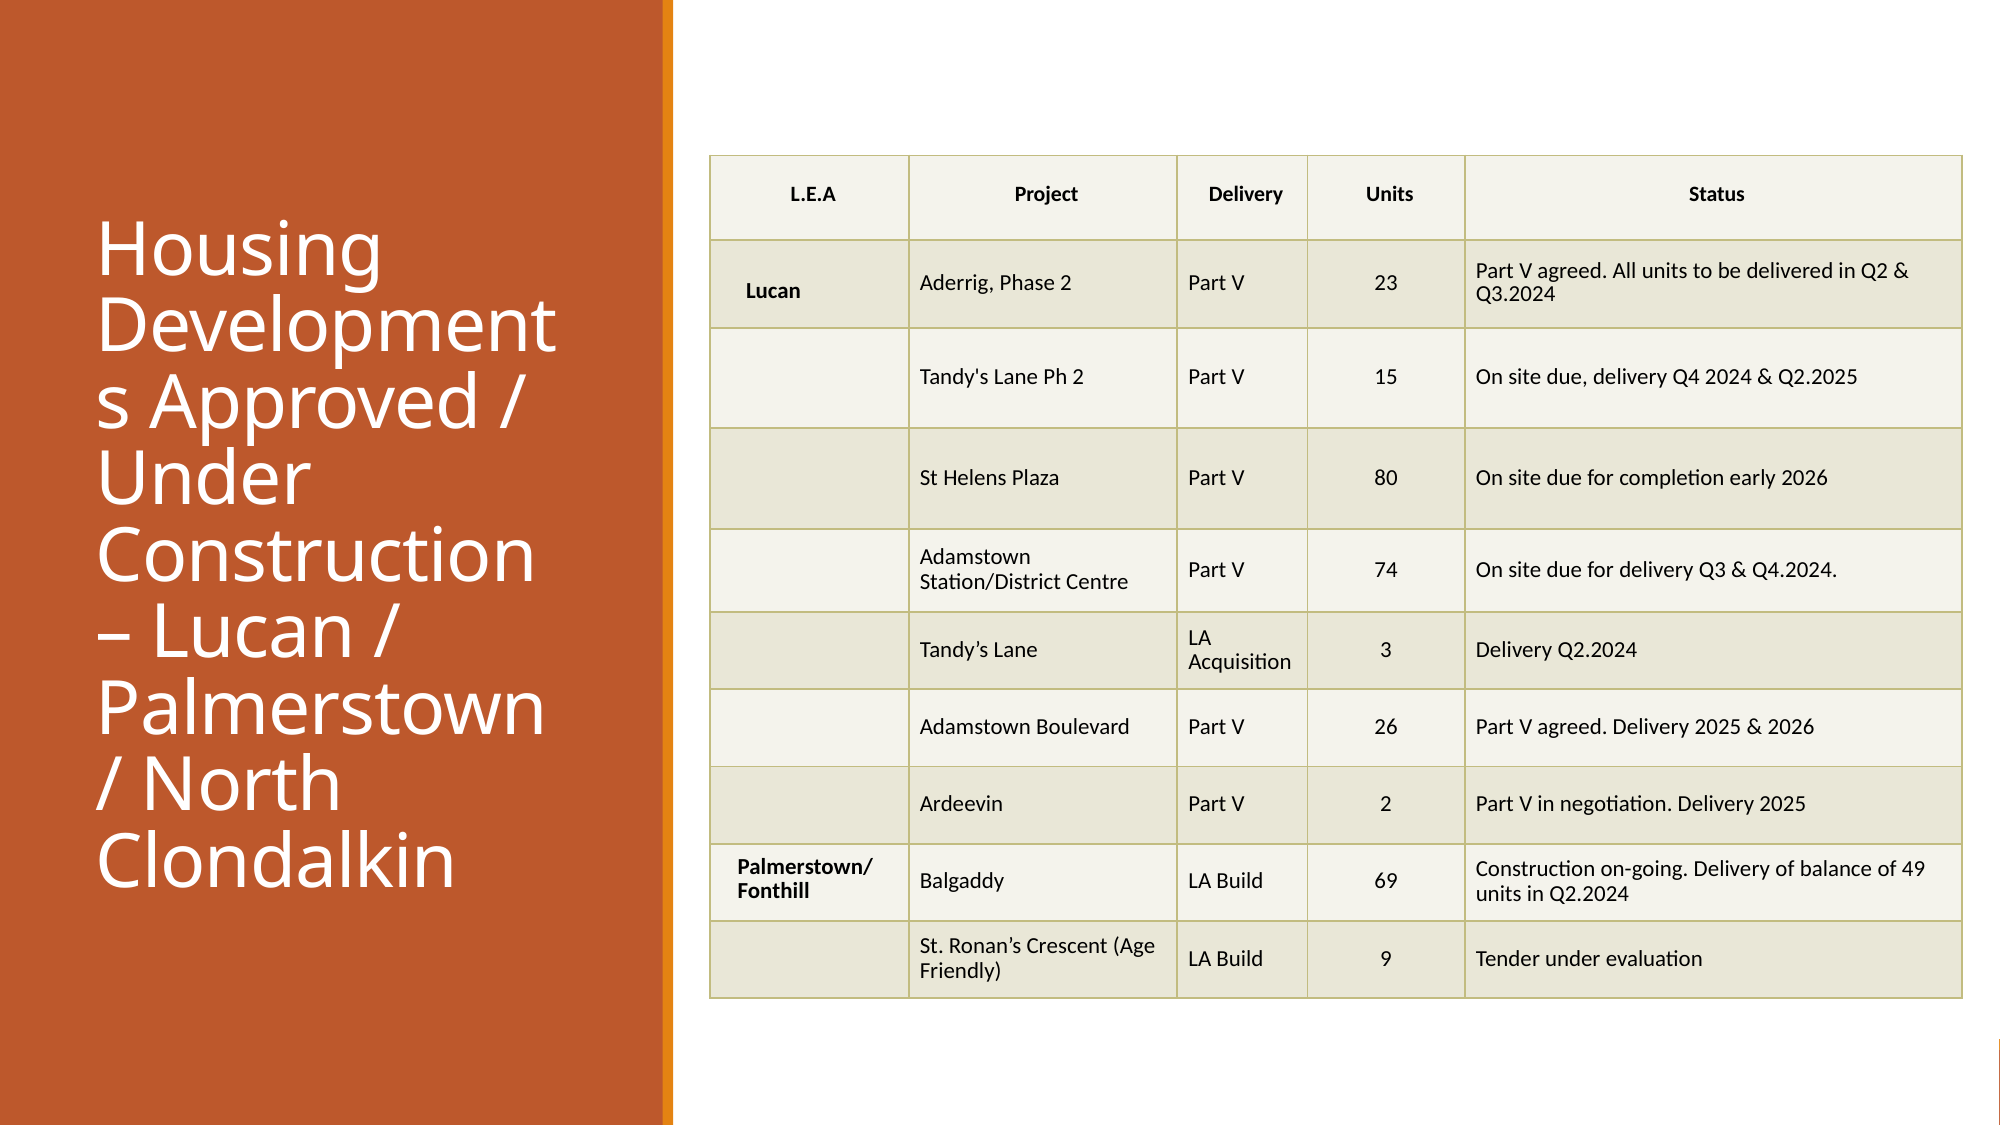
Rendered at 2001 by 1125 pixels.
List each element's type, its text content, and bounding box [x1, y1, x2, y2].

title Housing Developments Approved / Under Construction – Lucan / Palmerstown / North Clondalkin [80, 84, 587, 1032]
table_cell St Helens Plaza [910, 429, 1176, 528]
table_header Delivery [1178, 156, 1307, 239]
table_cell On site due for delivery Q3 & Q4.2024. [1466, 530, 1961, 611]
table_cell Balgaddy [910, 845, 1176, 920]
table_cell [711, 329, 908, 427]
table_cell Ardeevin [910, 767, 1176, 843]
table_cell Adamstown Station/District Centre [910, 530, 1176, 611]
table_cell On site due, delivery Q4 2024 & Q2.2025 [1466, 329, 1961, 427]
table_cell 26 [1308, 690, 1464, 766]
table_cell [711, 767, 908, 843]
table_cell 74 [1308, 530, 1464, 611]
table_cell [711, 613, 908, 688]
text_box [0, 0, 661, 1125]
table_cell 15 [1308, 329, 1464, 427]
table_cell Part V in negotiation. Delivery 2025 [1466, 767, 1961, 843]
table_cell Tandy's Lane Ph 2 [910, 329, 1176, 427]
table_cell Part V [1178, 429, 1307, 528]
table_cell Part V agreed. Delivery 2025 & 2026 [1466, 690, 1961, 766]
table_cell Part V [1178, 241, 1307, 327]
table_cell 23 [1308, 241, 1464, 327]
table_cell Part V [1178, 329, 1307, 427]
table_cell 69 [1308, 845, 1464, 920]
table_cell Tandy’s Lane [910, 613, 1176, 688]
table_cell Part V [1178, 530, 1307, 611]
table_cell Palmerstown/ Fonthill [711, 845, 908, 920]
table_cell Adamstown Boulevard [910, 690, 1176, 766]
table_cell St. Ronan’s Crescent (Age Friendly) [910, 922, 1176, 997]
table_cell LA Acquisition [1178, 613, 1307, 688]
table_cell [711, 922, 908, 997]
table_cell Part V [1178, 690, 1307, 766]
table_cell [711, 690, 908, 766]
table_header Project [910, 156, 1176, 239]
table_cell Lucan [711, 241, 908, 327]
table_header Units [1308, 156, 1464, 239]
table_cell 9 [1308, 922, 1464, 997]
table_cell 3 [1308, 613, 1464, 688]
table_cell 2 [1308, 767, 1464, 843]
table_header Status [1466, 156, 1961, 239]
text_box [674, 0, 2000, 1125]
table_header L.E.A [711, 156, 908, 239]
table_cell [711, 530, 908, 611]
table_cell On site due for completion early 2026 [1466, 429, 1961, 528]
table_cell Delivery Q2.2024 [1466, 613, 1961, 688]
table_cell Part V agreed. All units to be delivered in Q2 & Q3.2024 [1466, 241, 1961, 327]
table_cell LA Build [1178, 845, 1307, 920]
table_cell Part V [1178, 767, 1307, 843]
table_cell Tender under evaluation [1466, 922, 1961, 997]
table_cell [711, 429, 908, 528]
table_cell 80 [1308, 429, 1464, 528]
table_cell Construction on-going. Delivery of balance of 49 units in Q2.2024 [1466, 845, 1961, 920]
table_cell Aderrig, Phase 2 [910, 241, 1176, 327]
text_box [661, 0, 674, 1125]
table_cell LA Build [1178, 922, 1307, 997]
